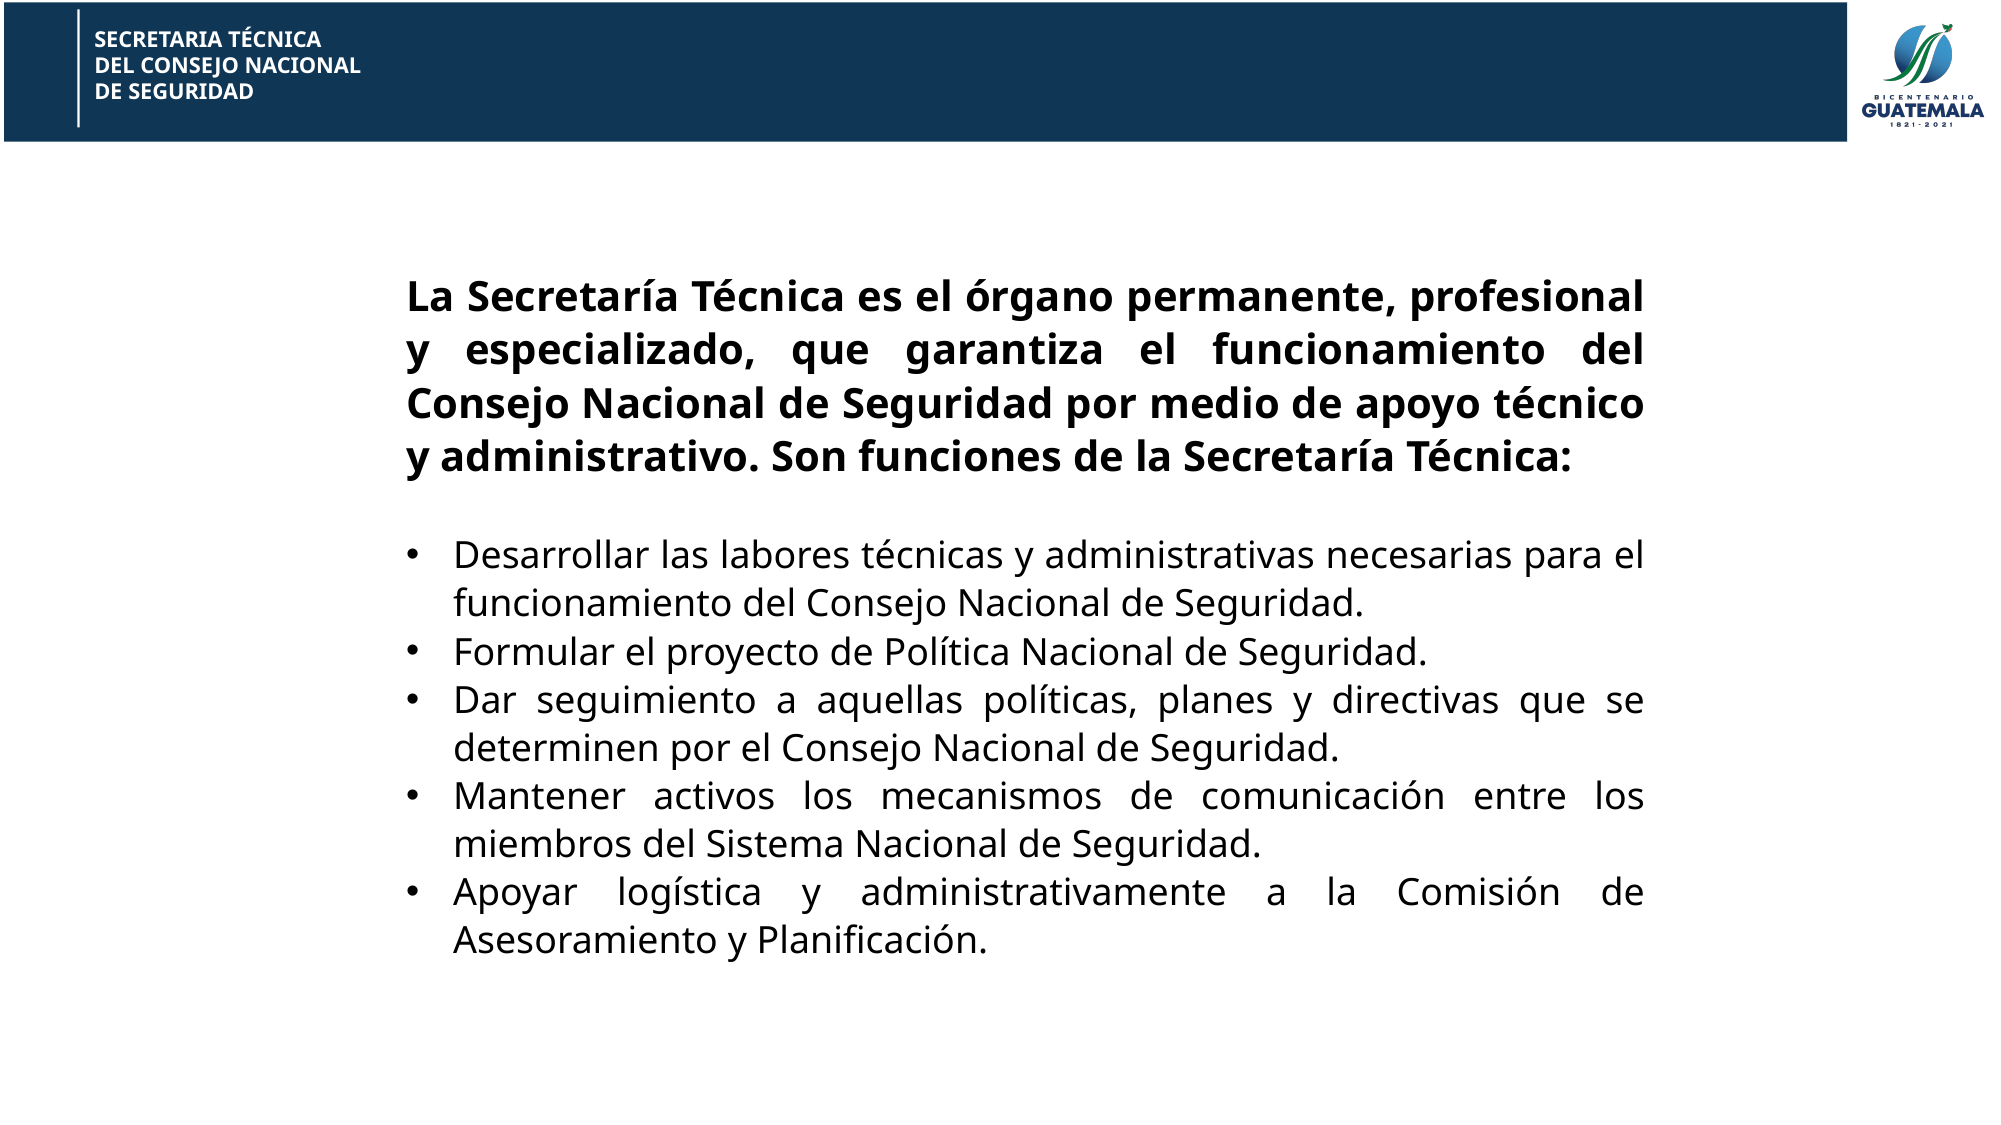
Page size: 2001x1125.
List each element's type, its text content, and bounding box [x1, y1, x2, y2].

text_box La Secretaría Técnica es el órgano permanente, profesional y especializado, que garantiza el funcionamiento del Consejo Nacional de Seguridad por medio de apoyo técnico y administrativo. Son funciones de la Secretaría Técnica: Desarrollar las labores técnicas y administrativas necesarias para el funcionamiento del Consejo Nacional de Seguridad. Formular el proyecto de Política Nacional de Seguridad. Dar seguimiento a aquellas políticas, planes y directivas que se determinen por el Consejo Nacional de Seguridad. Mantener activos los mecanismos de comunicación entre los miembros del Sistema Nacional de Seguridad. Apoyar logística y administrativamente a la Comisión de Asesoramiento y Planificación. [347, 258, 1661, 1103]
picture [1851, 3, 1995, 147]
